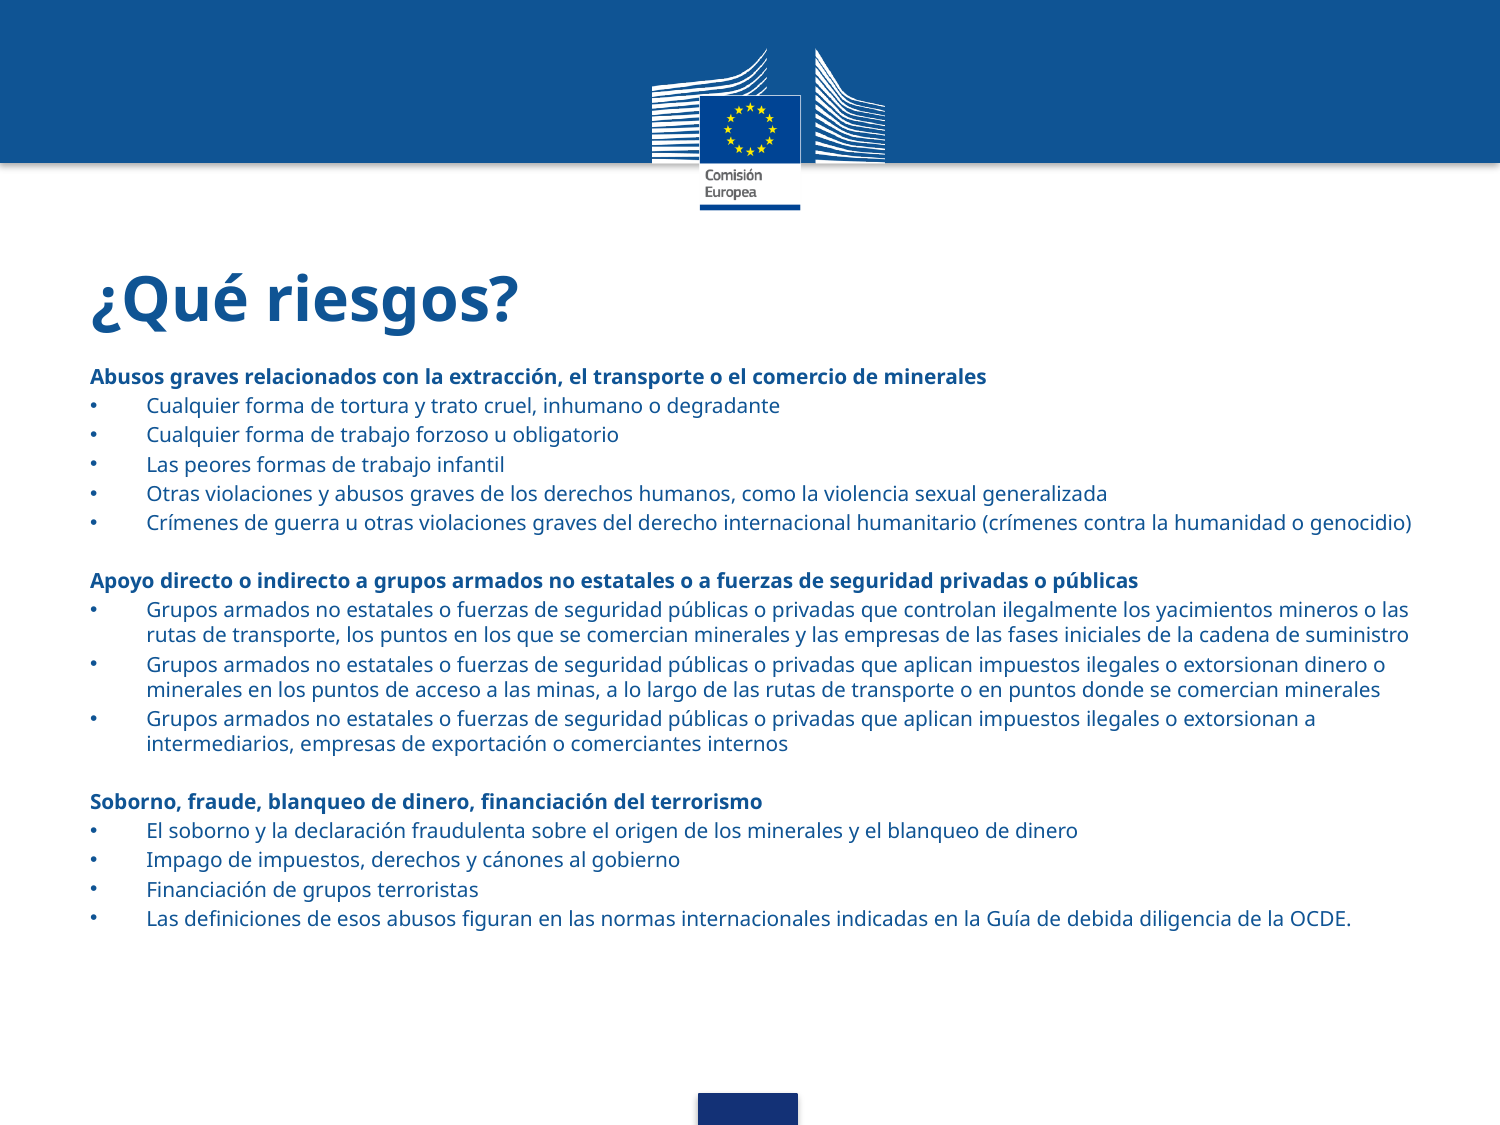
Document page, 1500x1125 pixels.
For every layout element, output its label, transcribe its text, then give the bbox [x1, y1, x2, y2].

picture [652, 48, 885, 211]
title ¿Qué riesgos? [76, 219, 1428, 355]
list Abusos graves relacionados con la extracción, el transporte o el comercio de minerales Cualquier forma de tortura y trato cruel, inhumano o degradante Cualquier forma de trabajo forzoso u obligatorio Las peores formas de trabajo infantil Otras violaciones y abusos graves de los derechos humanos, como la violencia sexual generalizada Crímenes de guerra u otras violaciones graves del derecho internacional humanitario (crímenes contra la humanidad o genocidio) Apoyo directo o indirecto a grupos armados no estatales o a fuerzas de seguridad privadas o públicas Grupos armados no estatales o fuerzas de seguridad públicas o privadas que controlan ilegalmente los yacimientos mineros o las rutas de transporte, los puntos en los que se comercian minerales y las empresas de las fases iniciales de la cadena de suministro Grupos armados no estatales o fuerzas de seguridad públicas o privadas que aplican impuestos ilegales o extorsionan dinero o minerales en los puntos de acceso a las minas, a lo largo de las rutas de transporte o en puntos donde se comercian minerales Grupos armados no estatales o fuerzas de seguridad públicas o privadas que aplican impuestos ilegales o extorsionan a intermediarios, empresas de exportación o comerciantes internos Soborno, fraude, blanqueo de dinero, financiación del terrorismo El soborno y la declaración fraudulenta sobre el origen de los minerales y el blanqueo de dinero Impago de impuestos, derechos y cánones al gobierno Financiación de grupos terroristas Las definiciones de esos abusos figuran en las normas internacionales indicadas en la Guía de debida diligencia de la OCDE. [74, 355, 1448, 953]
